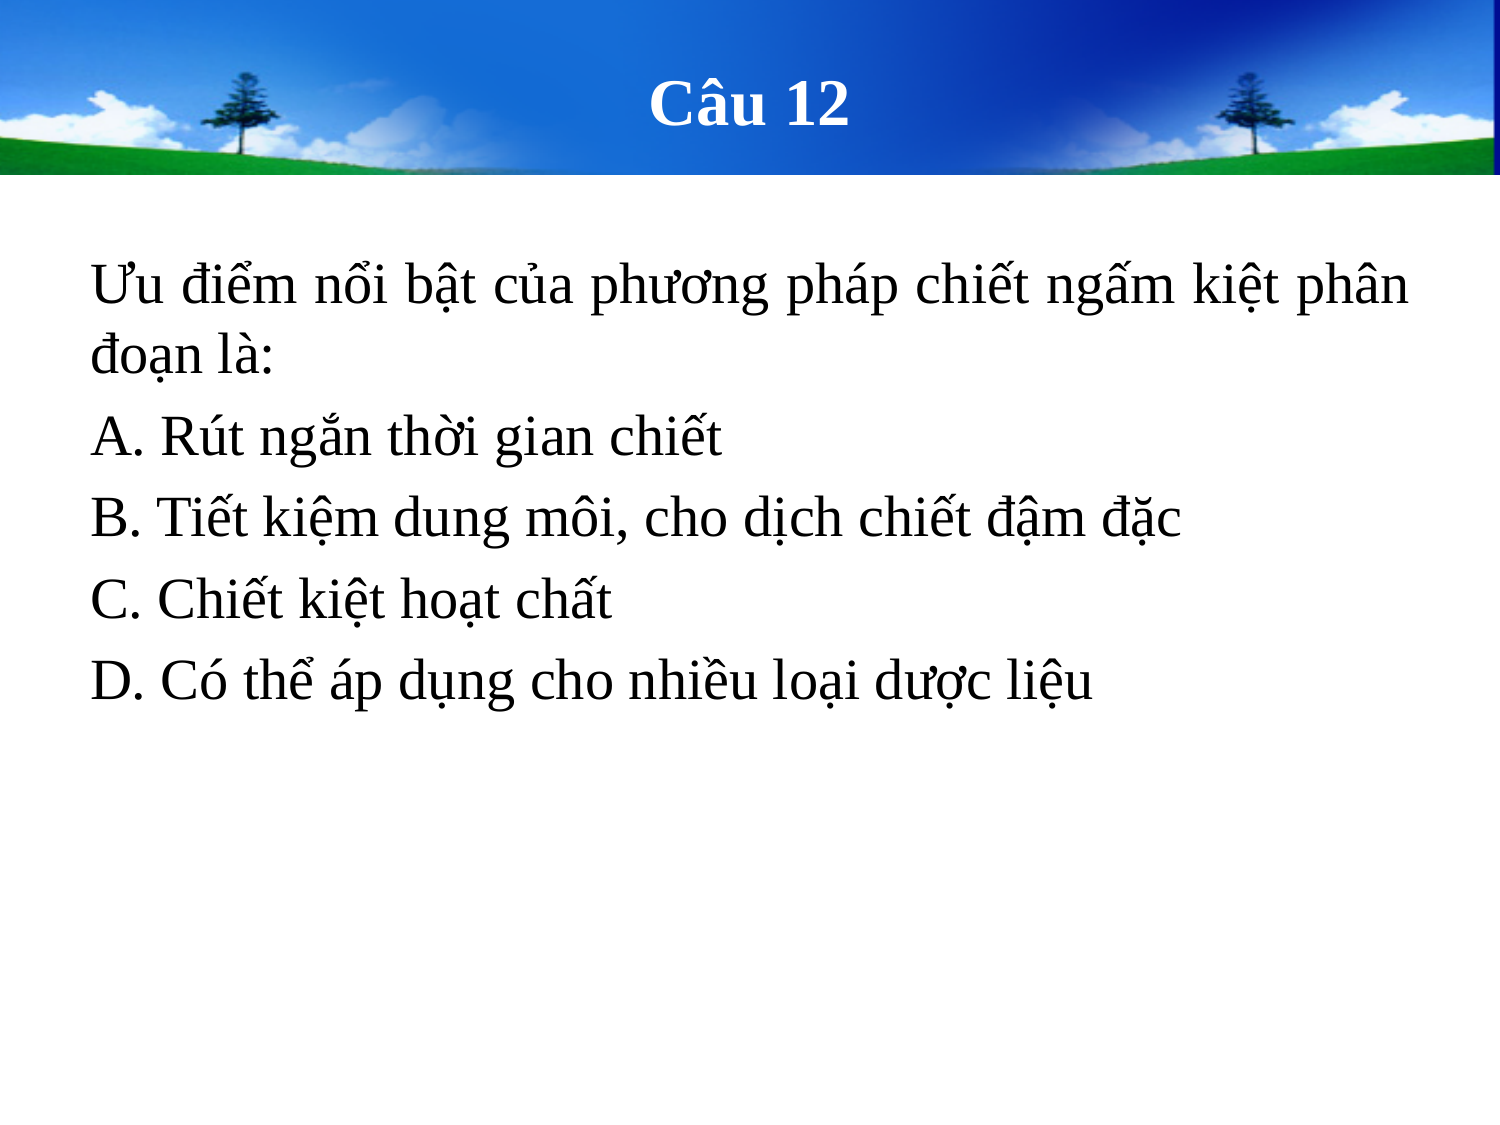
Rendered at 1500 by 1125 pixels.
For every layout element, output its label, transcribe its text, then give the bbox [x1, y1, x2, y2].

list Ưu điểm nổi bật của phương pháp chiết ngấm kiệt phân đoạn là: A. Rút ngắn thời gian chiết B. Tiết kiệm dung môi, cho dịch chiết đậm đặc C. Chiết kiệt hoạt chất D. Có thể áp dụng cho nhiều loại dược liệu [75, 237, 1425, 1038]
title Câu 12 [75, 52, 1425, 145]
picture [0, 0, 1500, 175]
